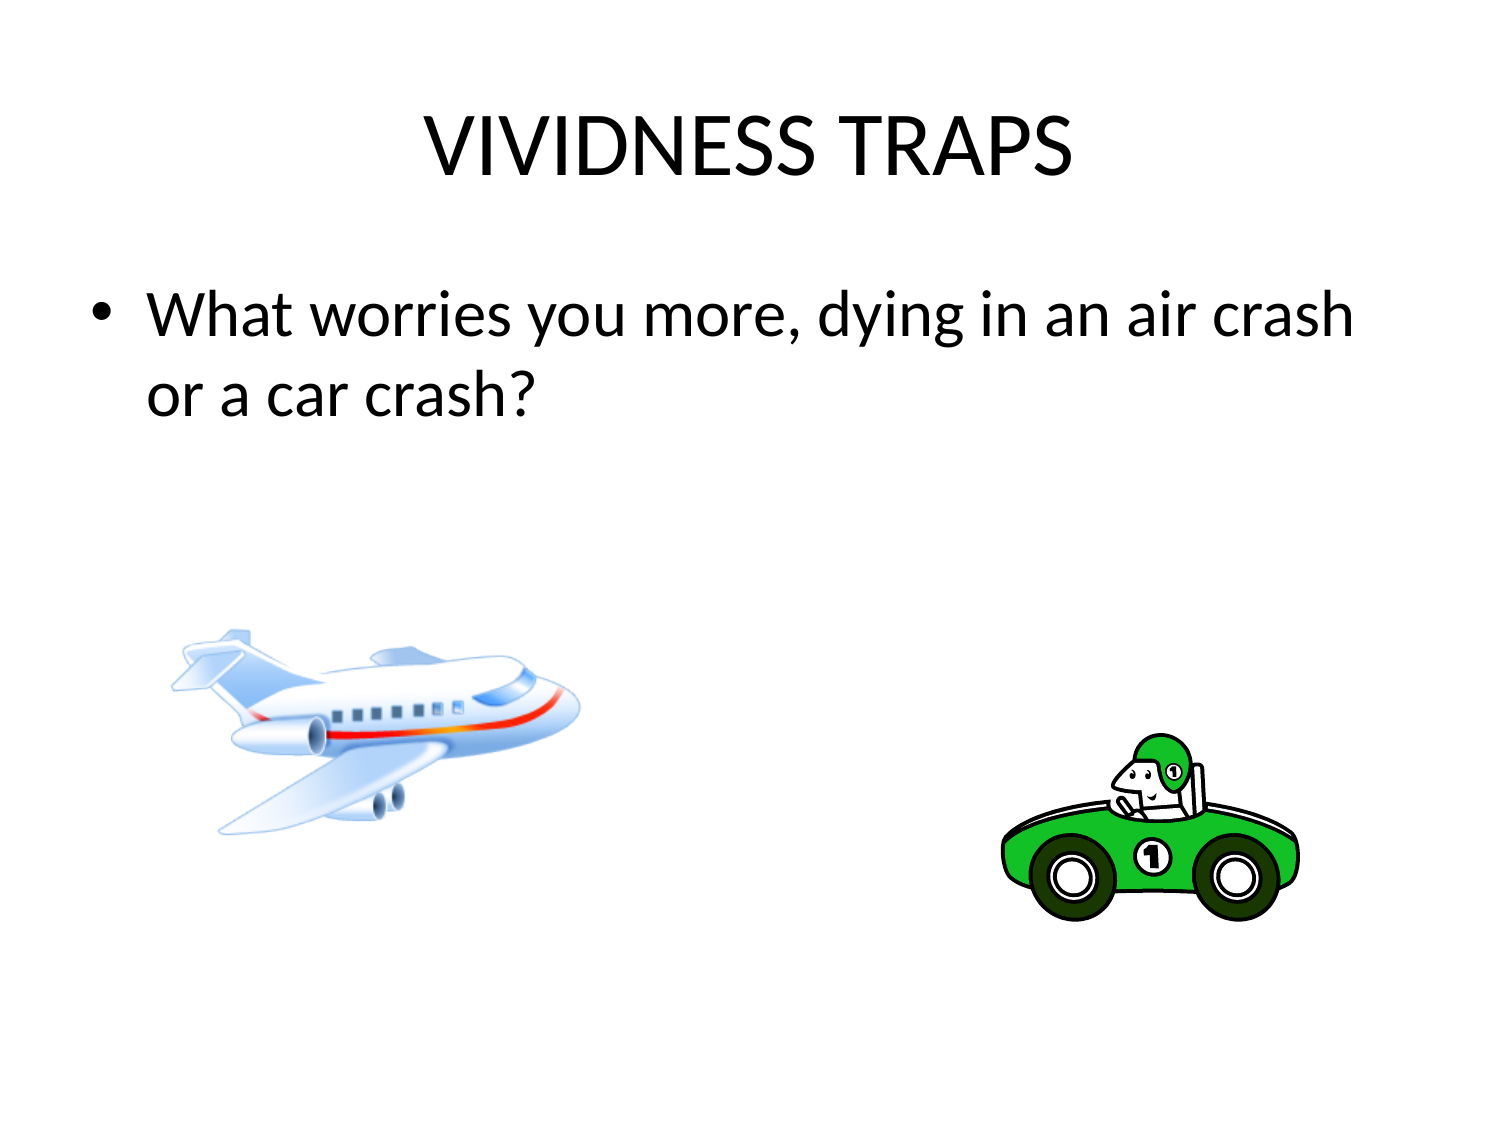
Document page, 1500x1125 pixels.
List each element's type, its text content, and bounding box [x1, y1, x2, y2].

title VIVIDNESS TRAPS [75, 45, 1425, 233]
picture [999, 732, 1301, 922]
list What worries you more, dying in an air crash or a car crash? [75, 262, 1425, 1005]
picture [158, 477, 610, 928]
